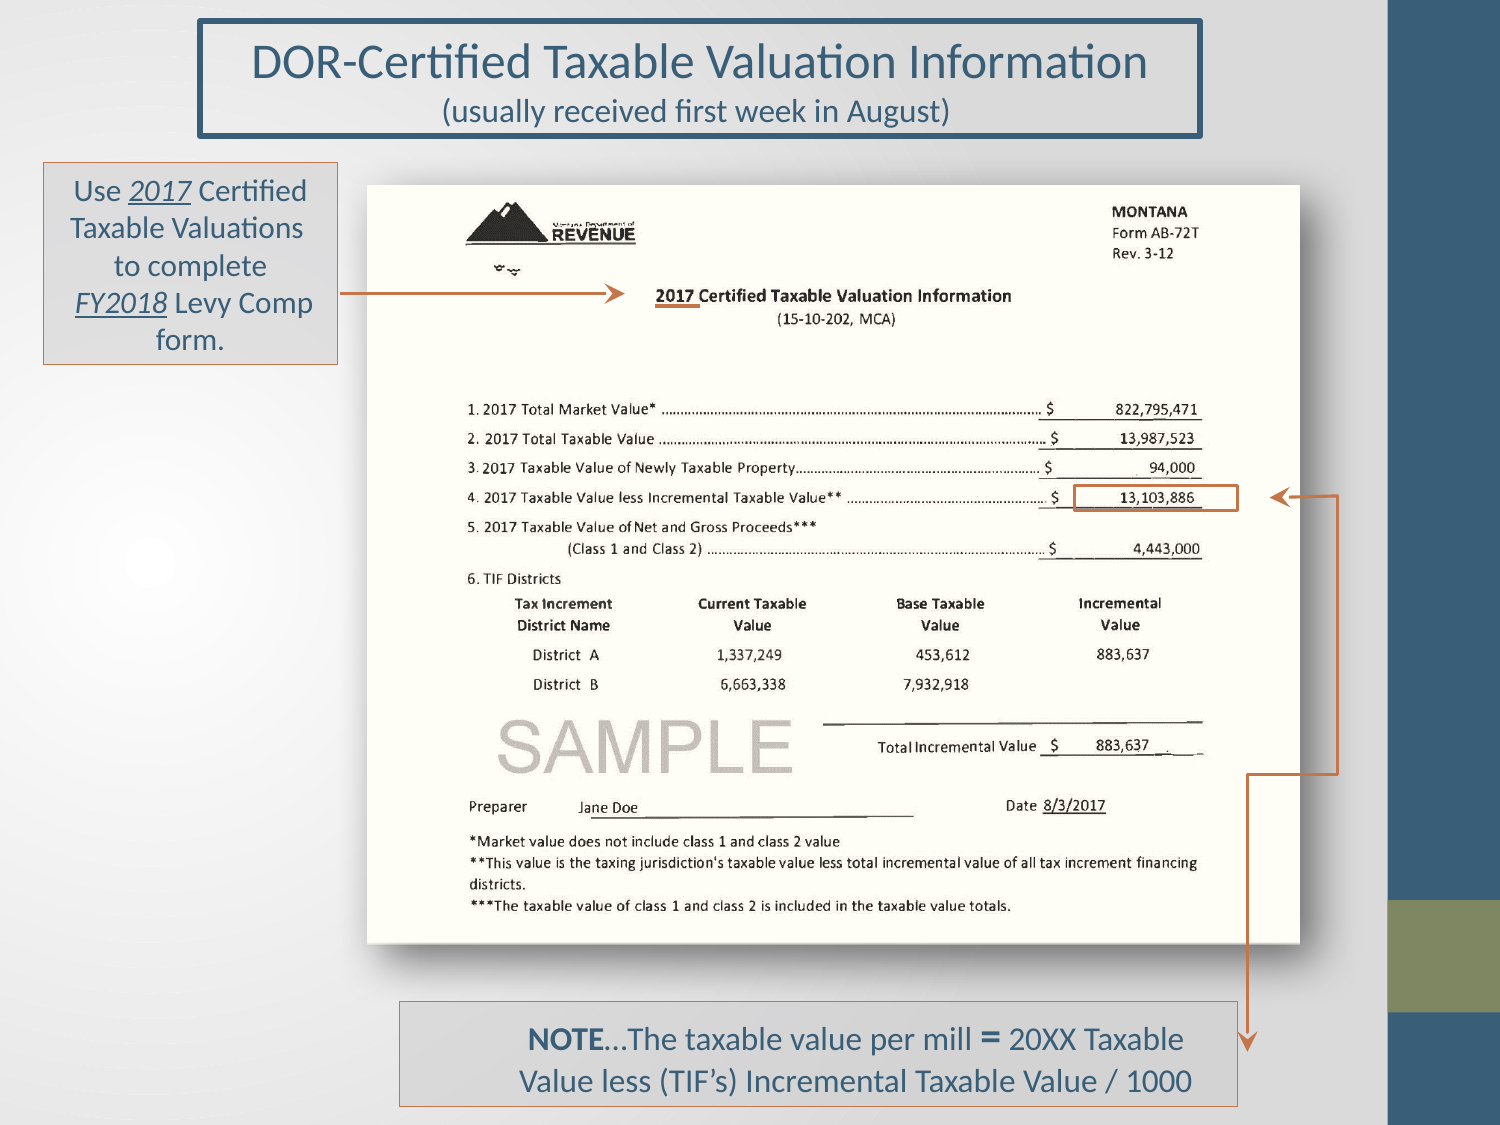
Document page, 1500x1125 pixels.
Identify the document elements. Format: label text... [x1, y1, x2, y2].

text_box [1277, 473, 1331, 520]
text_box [1014, 728, 1500, 820]
text_box Use 2017 Certified Taxable Valuations to complete FY2018 Levy Comp form. [43, 162, 338, 365]
picture [366, 185, 1301, 1125]
text_box DOR-Certified Taxable Valuation Information (usually received first week in August) [200, 21, 1200, 136]
